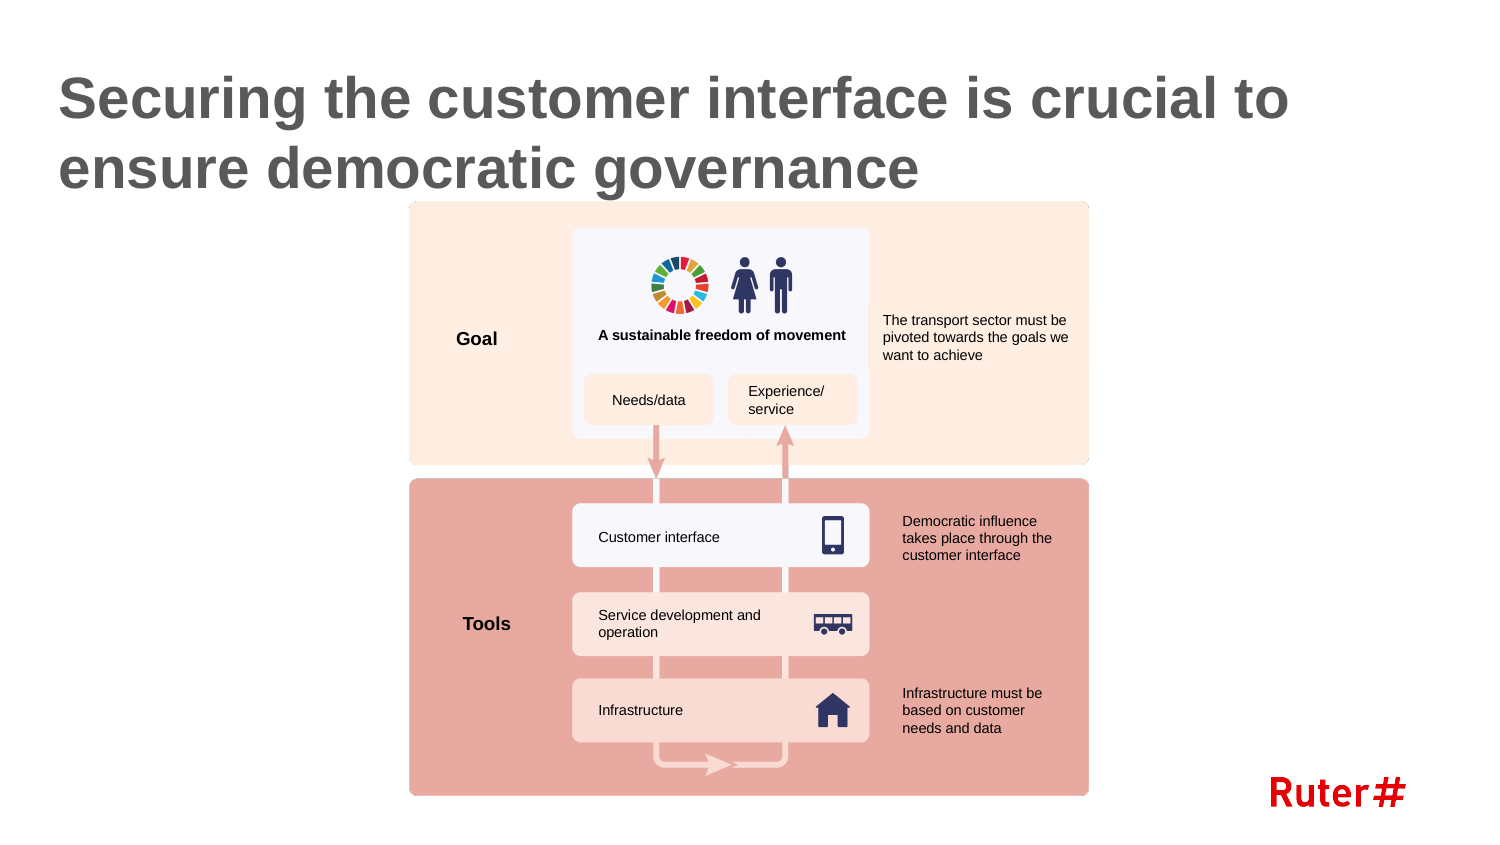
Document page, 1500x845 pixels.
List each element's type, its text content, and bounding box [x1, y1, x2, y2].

picture [409, 201, 1089, 796]
title Securing the customer interface is crucial to ensure democratic governance [59, 59, 1369, 201]
picture [1271, 777, 1406, 807]
